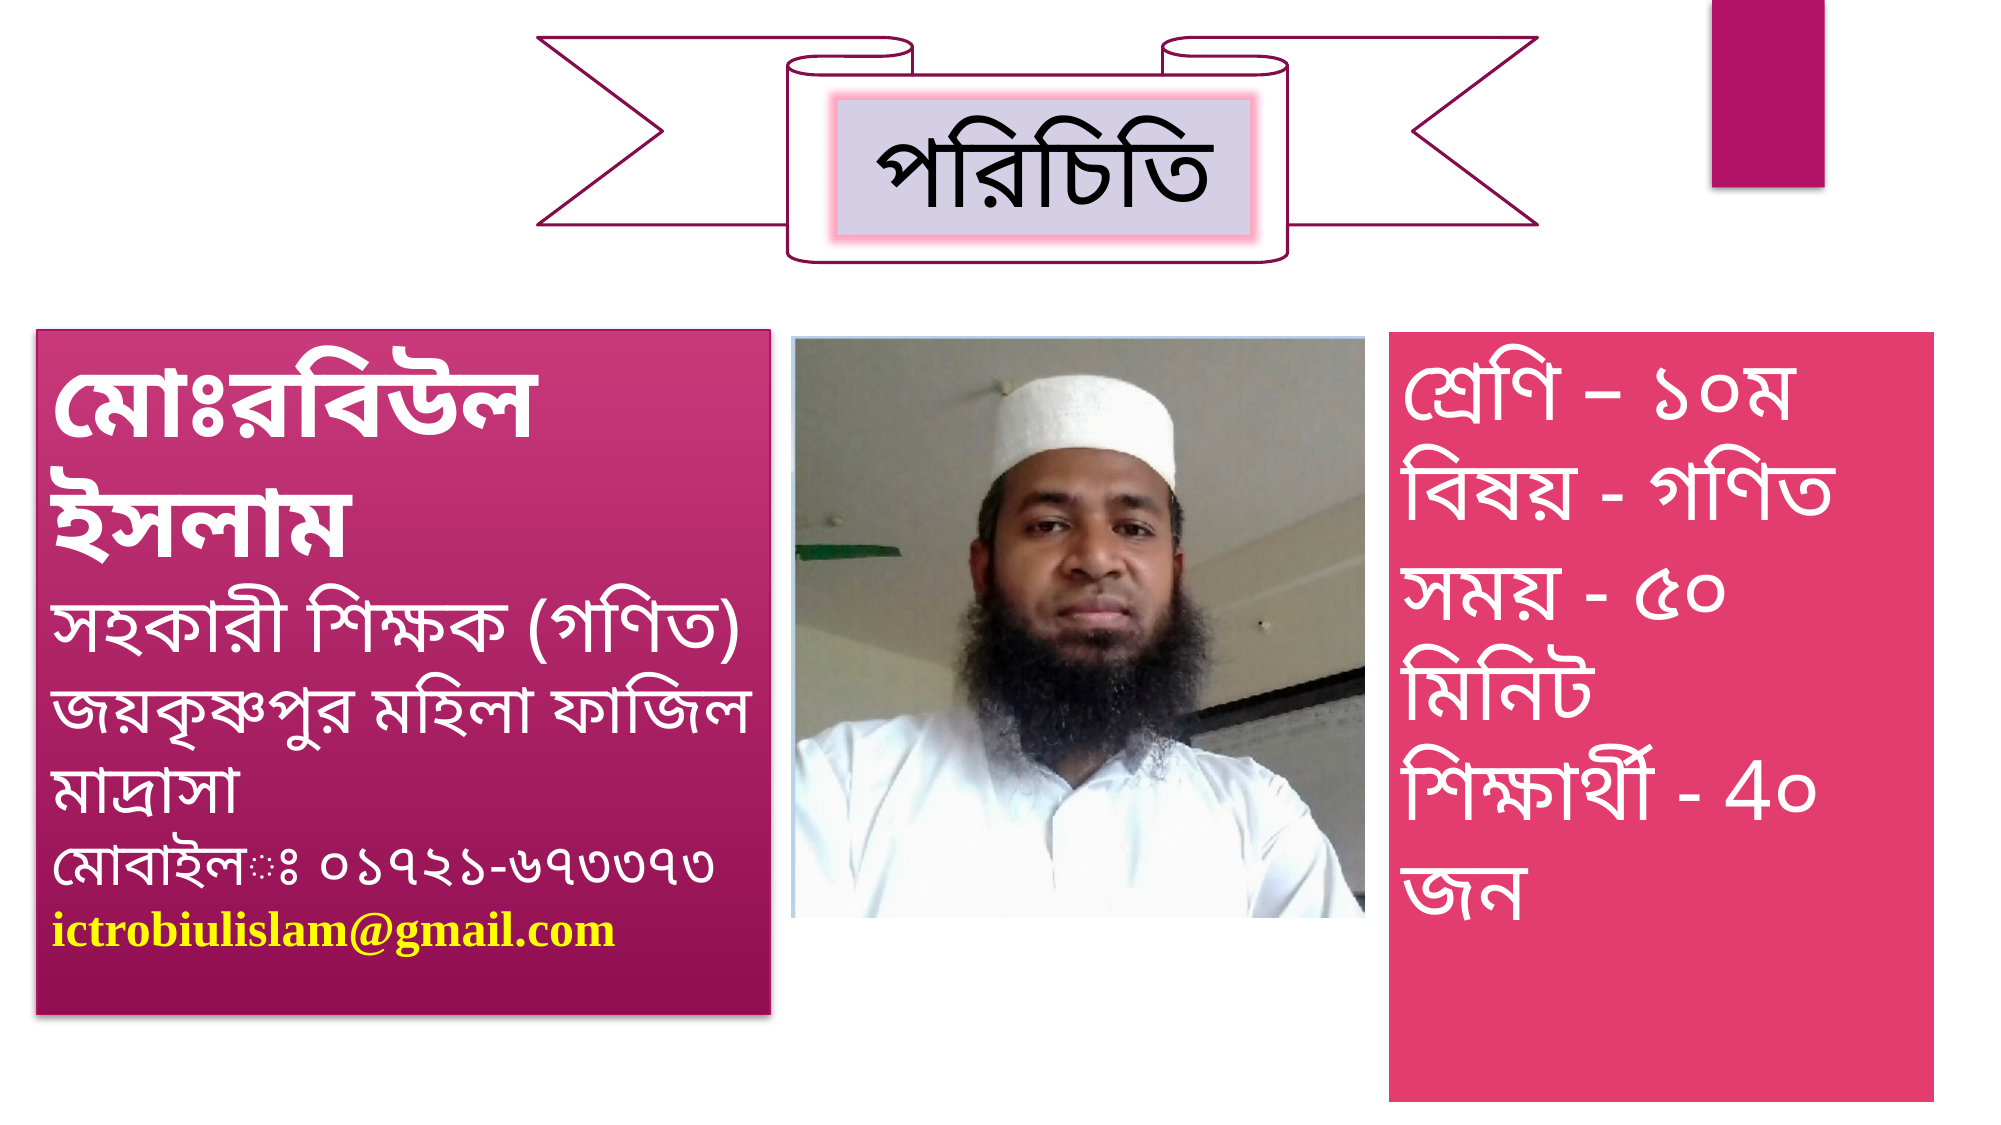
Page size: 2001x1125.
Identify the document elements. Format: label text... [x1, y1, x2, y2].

text_box মোঃরবিউল ইসলাম সহকারী শিক্ষক (গণিত) জয়কৃষ্ণপুর মহিলা ফাজিল মাদ্রাসা মোবাইলঃ ০১৭২১-৬৭৩৩৭৩ ictrobiulislam@gmail.com [36, 329, 771, 1015]
text_box শ্রেণি – ১০ম বিষয় - গণিত সময় - ৫০ মিনিট শিক্ষার্থী - 4০ জন [1384, 327, 1939, 1107]
text_box [536, 35, 1539, 265]
text_box পরিচিতি [837, 99, 1250, 235]
picture [791, 336, 1366, 918]
table_cell 65 – 69 [831, 93, 1258, 242]
